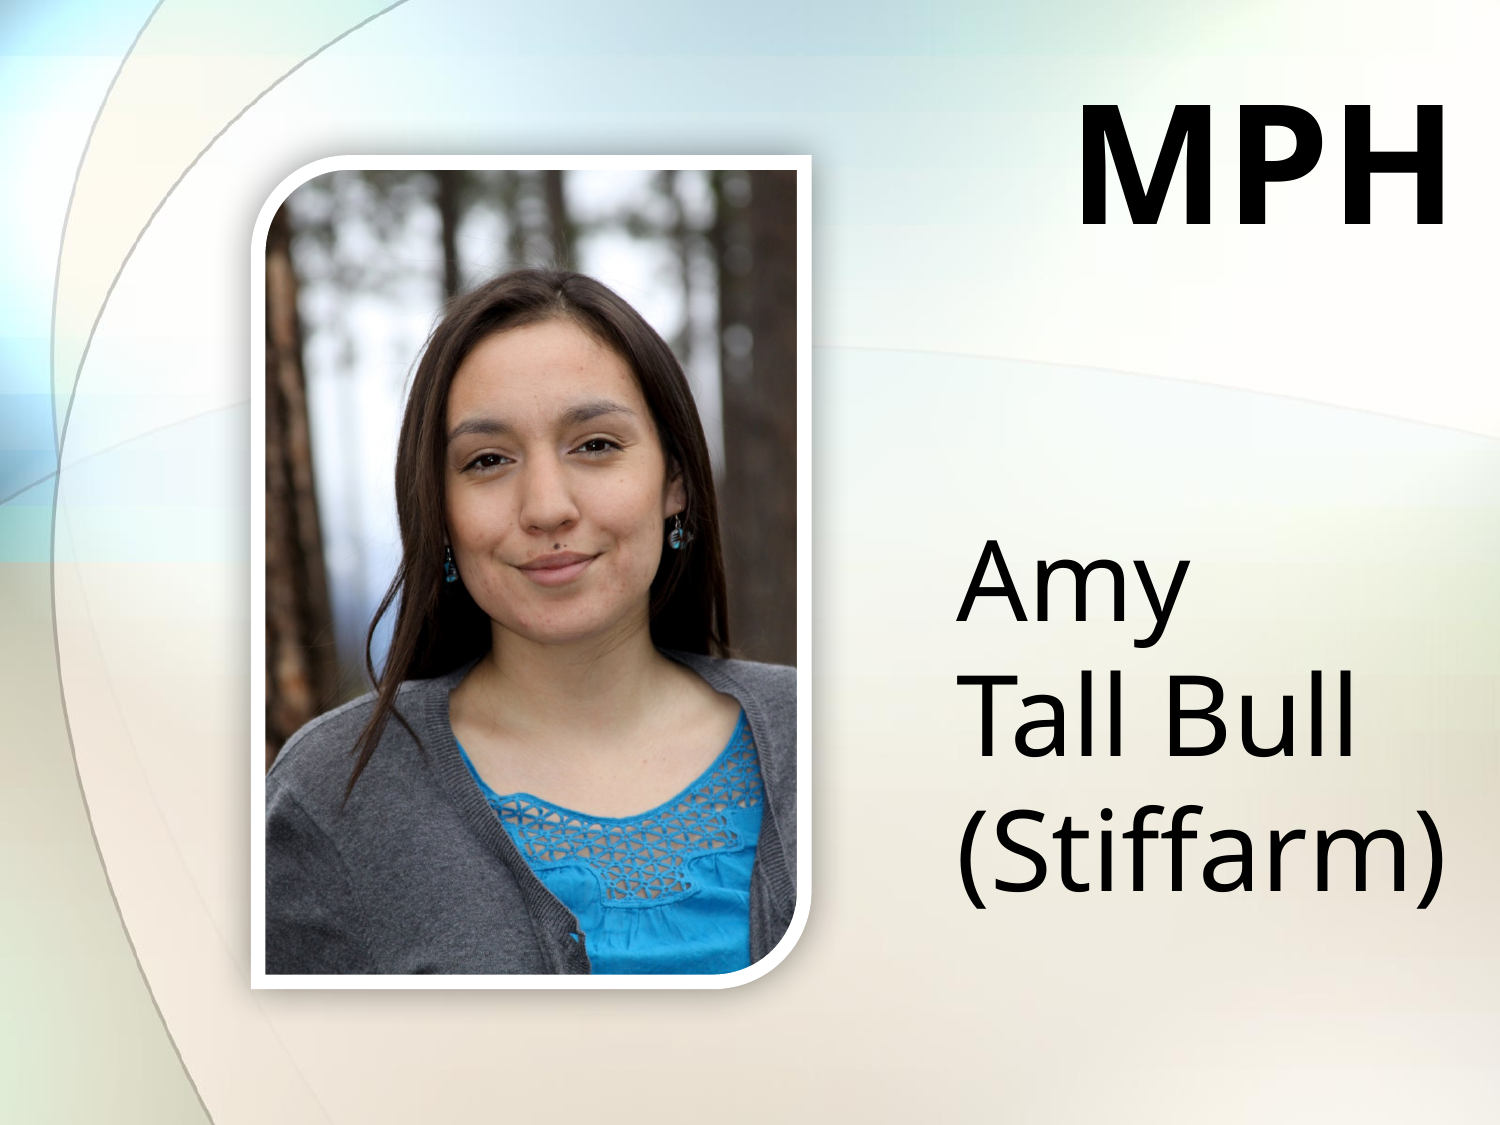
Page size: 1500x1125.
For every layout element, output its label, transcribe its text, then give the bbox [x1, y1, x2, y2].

title MPH [962, 137, 1474, 288]
text_box Amy Tall Bull (Stiffarm) [941, 501, 1463, 922]
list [257, 162, 805, 983]
picture [0, 0, 1500, 1125]
